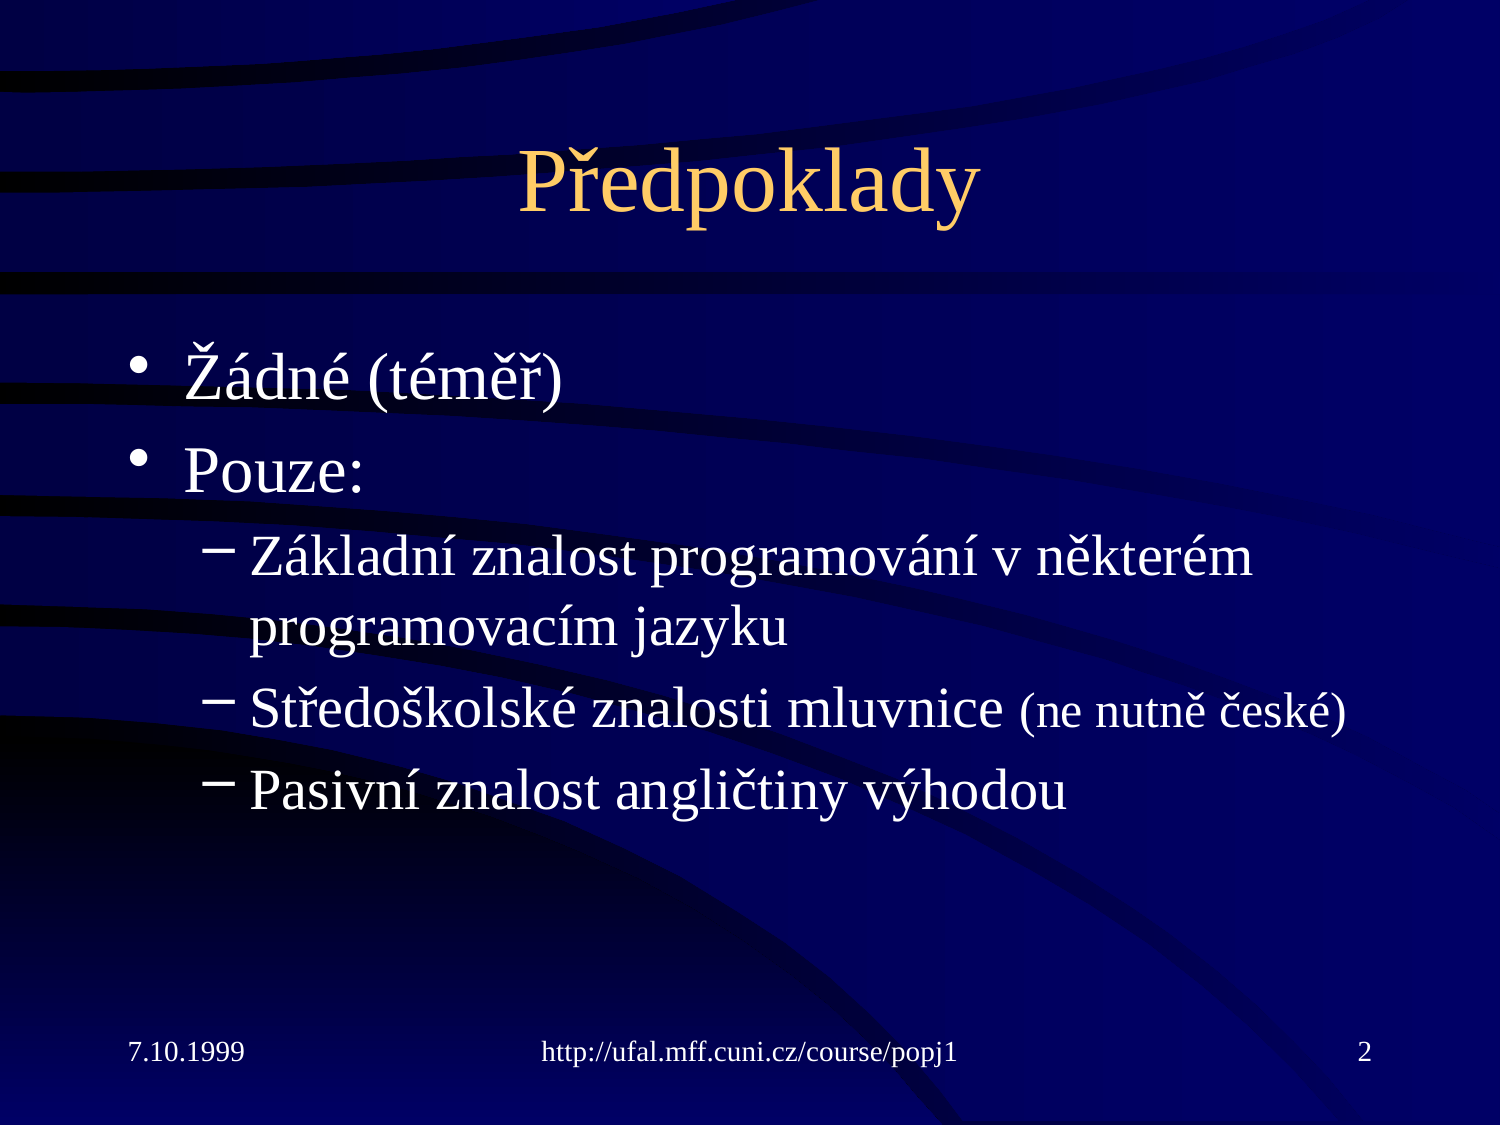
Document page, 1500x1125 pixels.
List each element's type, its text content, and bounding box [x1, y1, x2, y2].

list Žádné (téměř) Pouze: Základní znalost programování v některém programovacím jazyku Středoškolské znalosti mluvnice (ne nutně české) Pasivní znalost angličtiny výhodou [112, 324, 1388, 1000]
slide_number 2 [1074, 1025, 1388, 1100]
title Předpoklady [112, 62, 1388, 288]
footer http://ufal.mff.cuni.cz/course/popj1 [512, 1025, 988, 1100]
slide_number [112, 1025, 425, 1100]
